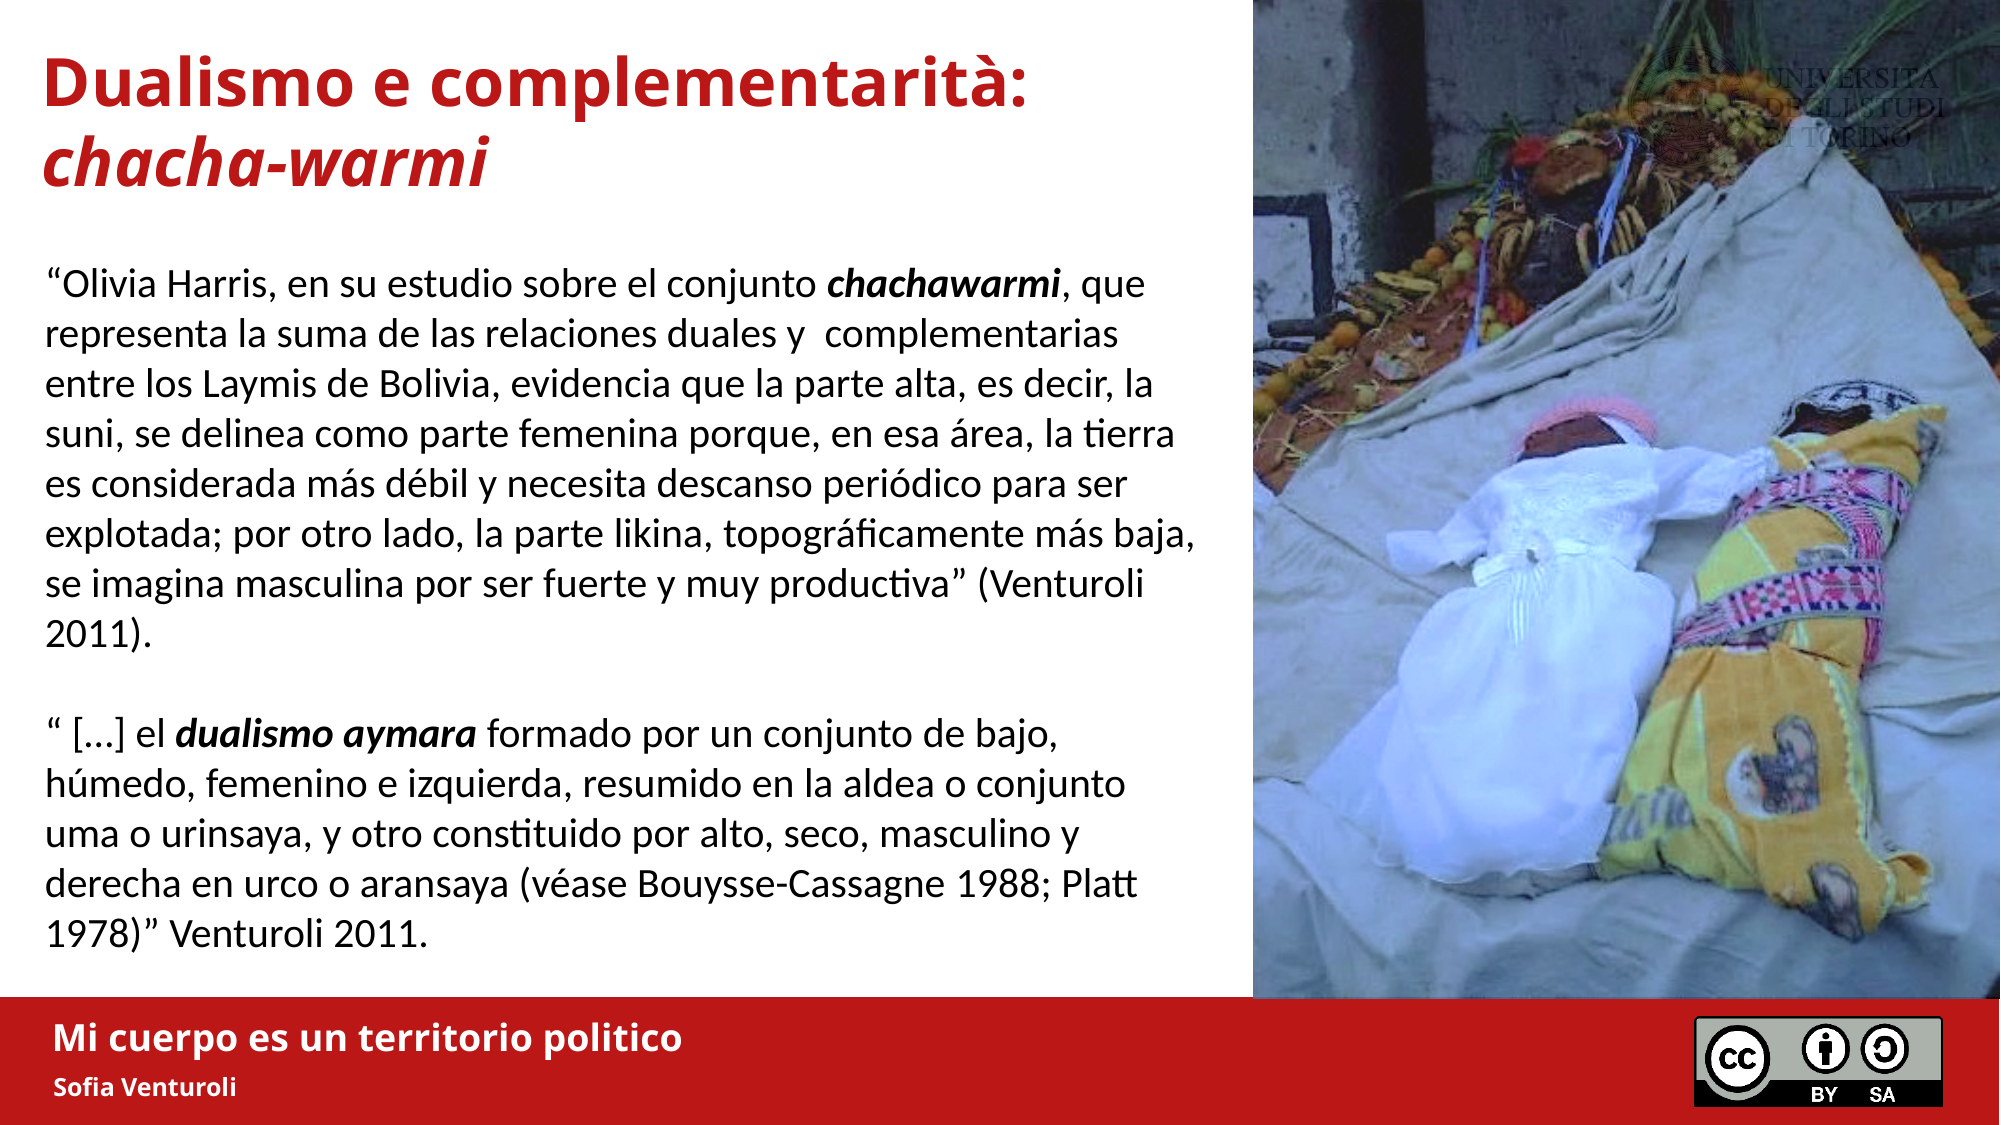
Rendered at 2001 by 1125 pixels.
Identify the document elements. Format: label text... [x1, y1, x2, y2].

picture [1694, 1016, 1943, 1107]
picture [1253, 0, 2000, 999]
text_box Sofia Venturoli [38, 1068, 2000, 1123]
text_box Mi cuerpo es un territorio politico [37, 1012, 2000, 1068]
text_box Dualismo e complementarità: chacha-warmi [26, 32, 1146, 208]
text_box “Olivia Harris, en su estudio sobre el conjunto chachawarmi, que representa la suma de las relaciones duales y complementarias entre los Laymis de Bolivia, evidencia que la parte alta, es decir, la suni, se delinea como parte femenina porque, en esa área, la tierra es considerada más débil y necesita descanso periódico para ser explotada; por otro lado, la parte likina, topográficamente más baja, se imagina masculina por ser fuerte y muy productiva” (Venturoli 2011). “ […] el dualismo aymara formado por un conjunto de bajo, húmedo, femenino e izquierda, resumido en la aldea o conjunto uma o urinsaya, y otro constituido por alto, seco, masculino y derecha en urco o aransaya (véase Bouysse-Cassagne 1988; Platt 1978)” Venturoli 2011. [30, 248, 1222, 964]
text_box [37, 128, 1253, 184]
